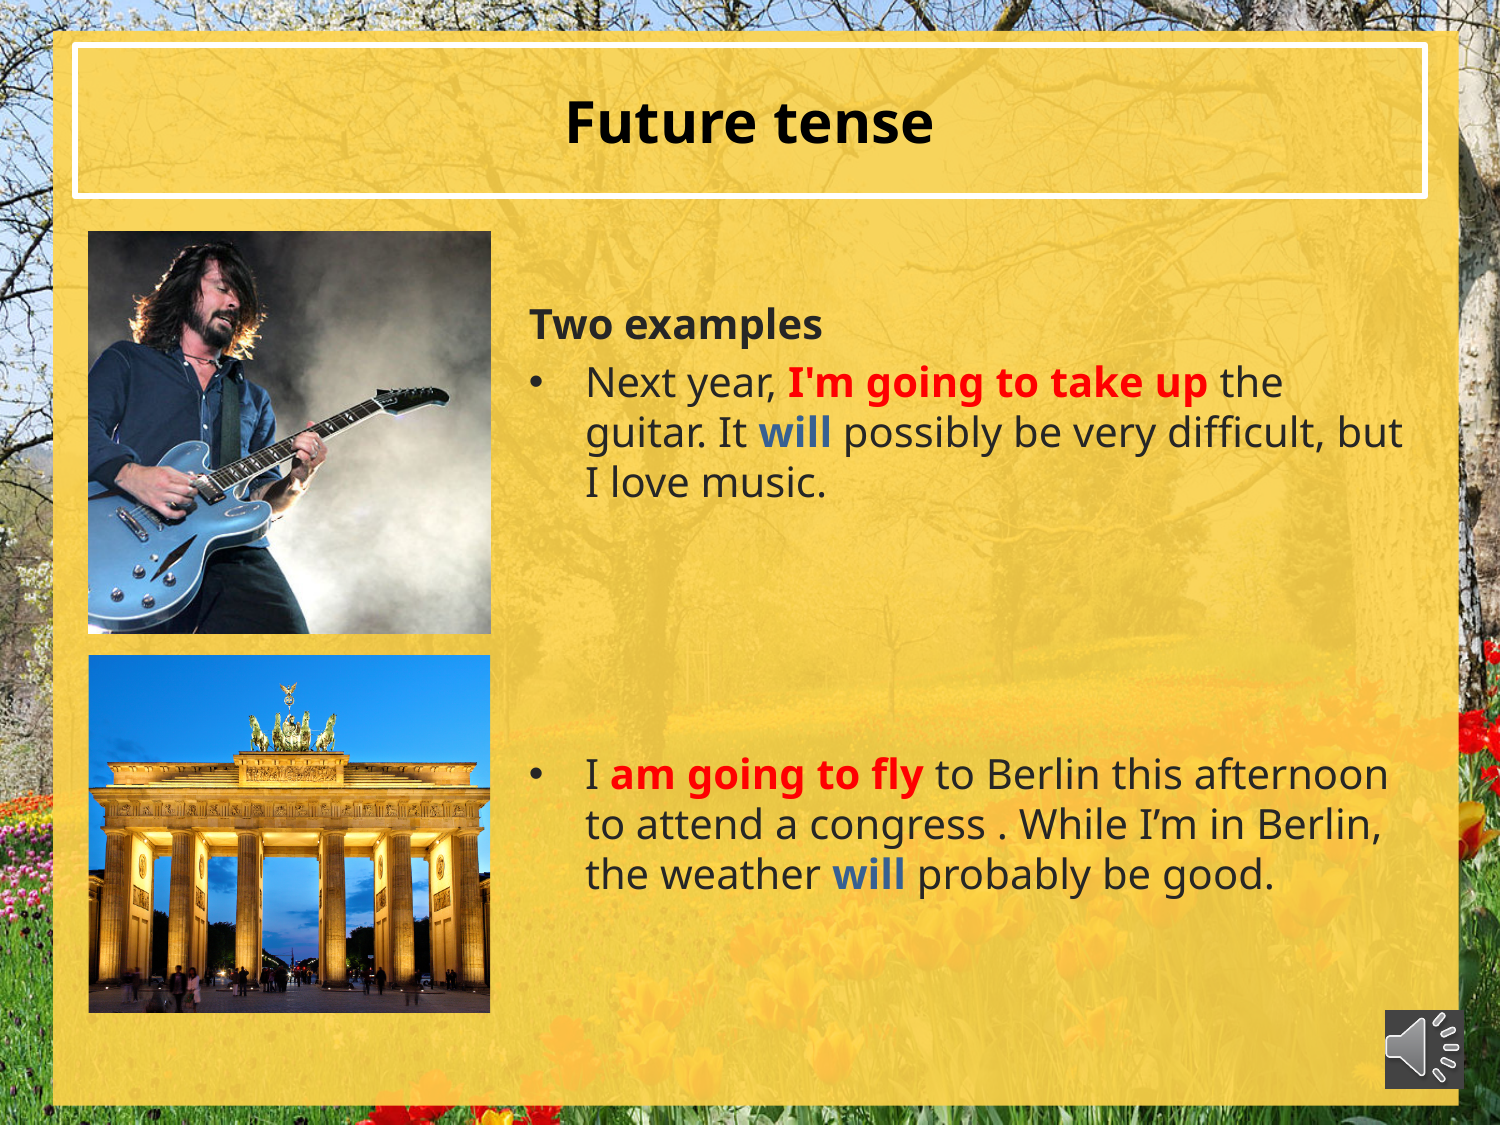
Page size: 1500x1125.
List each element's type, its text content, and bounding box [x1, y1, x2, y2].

list Two examples Next year, I'm going to take up the guitar. It will possibly be very difficult, but I love music. I am going to fly to Berlin this afternoon to attend a congress . While I’m in Berlin, the weather will probably be good. [513, 231, 1425, 1071]
picture [0, 0, 1500, 1125]
title Future tense [72, 42, 1428, 199]
